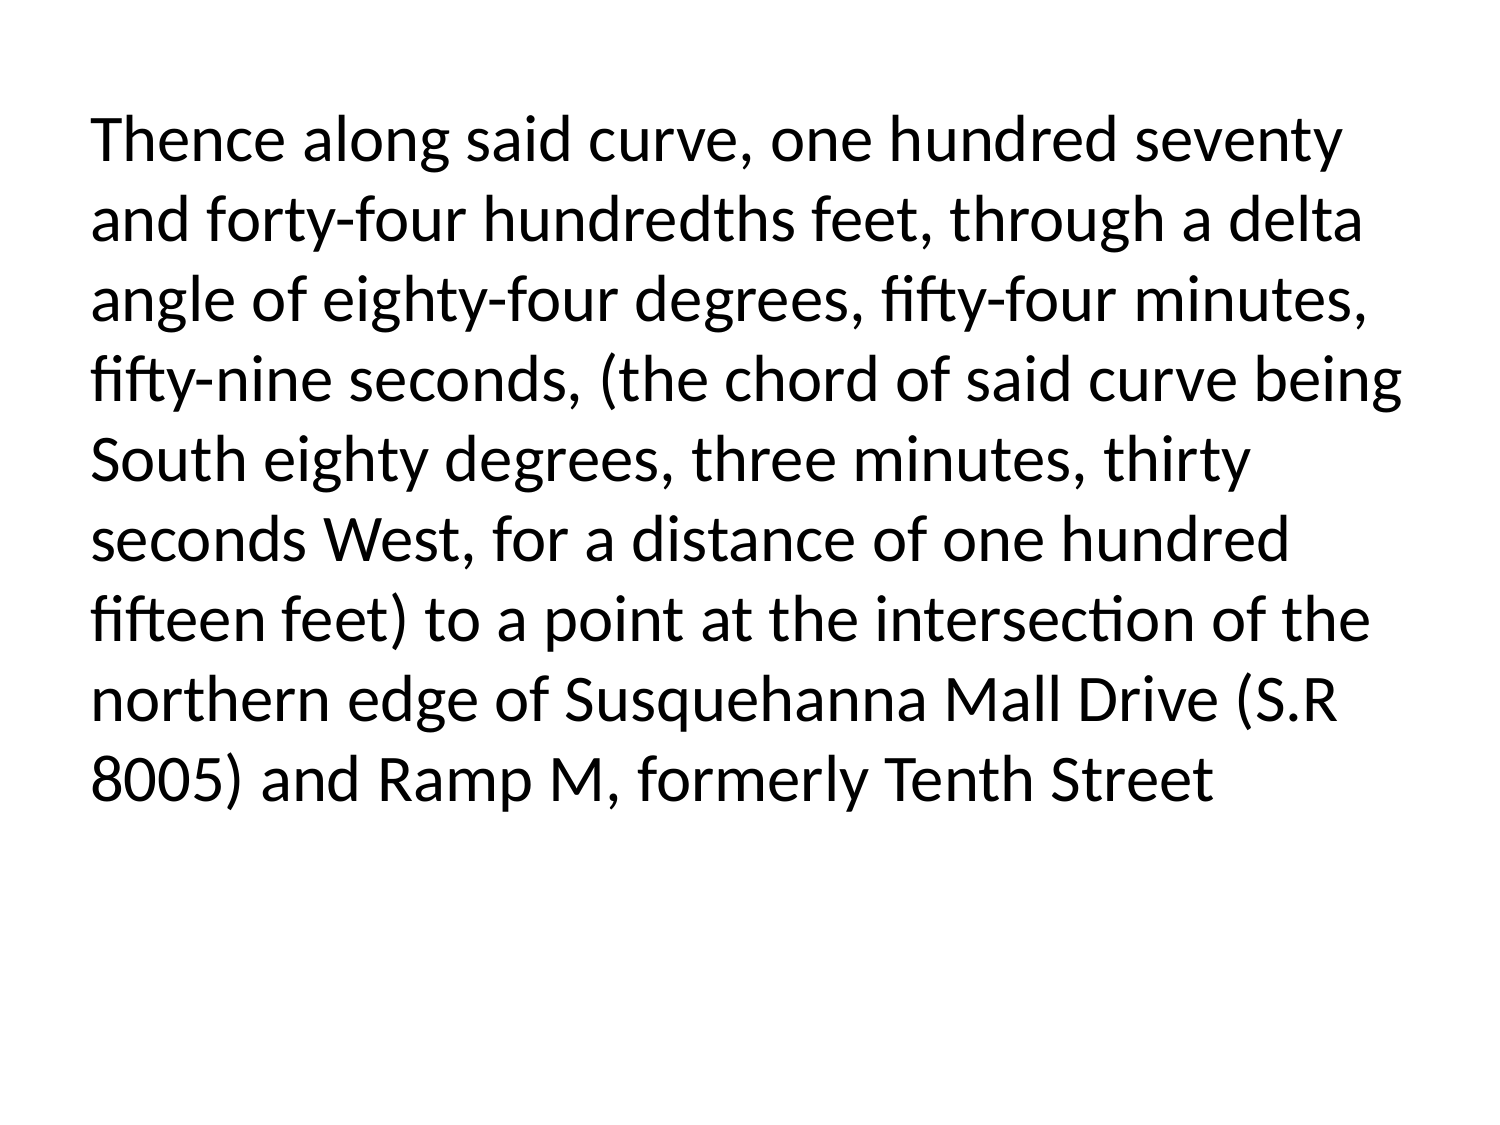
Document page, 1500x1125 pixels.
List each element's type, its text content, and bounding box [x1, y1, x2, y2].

list Thence along said curve, one hundred seventy and forty-four hundredths feet, through a delta angle of eighty-four degrees, fifty-four minutes, fifty-nine seconds, (the chord of said curve being South eighty degrees, three minutes, thirty seconds West, for a distance of one hundred fifteen feet) to a point at the intersection of the northern edge of Susquehanna Mall Drive (S.R 8005) and Ramp M, formerly Tenth Street [75, 87, 1425, 830]
